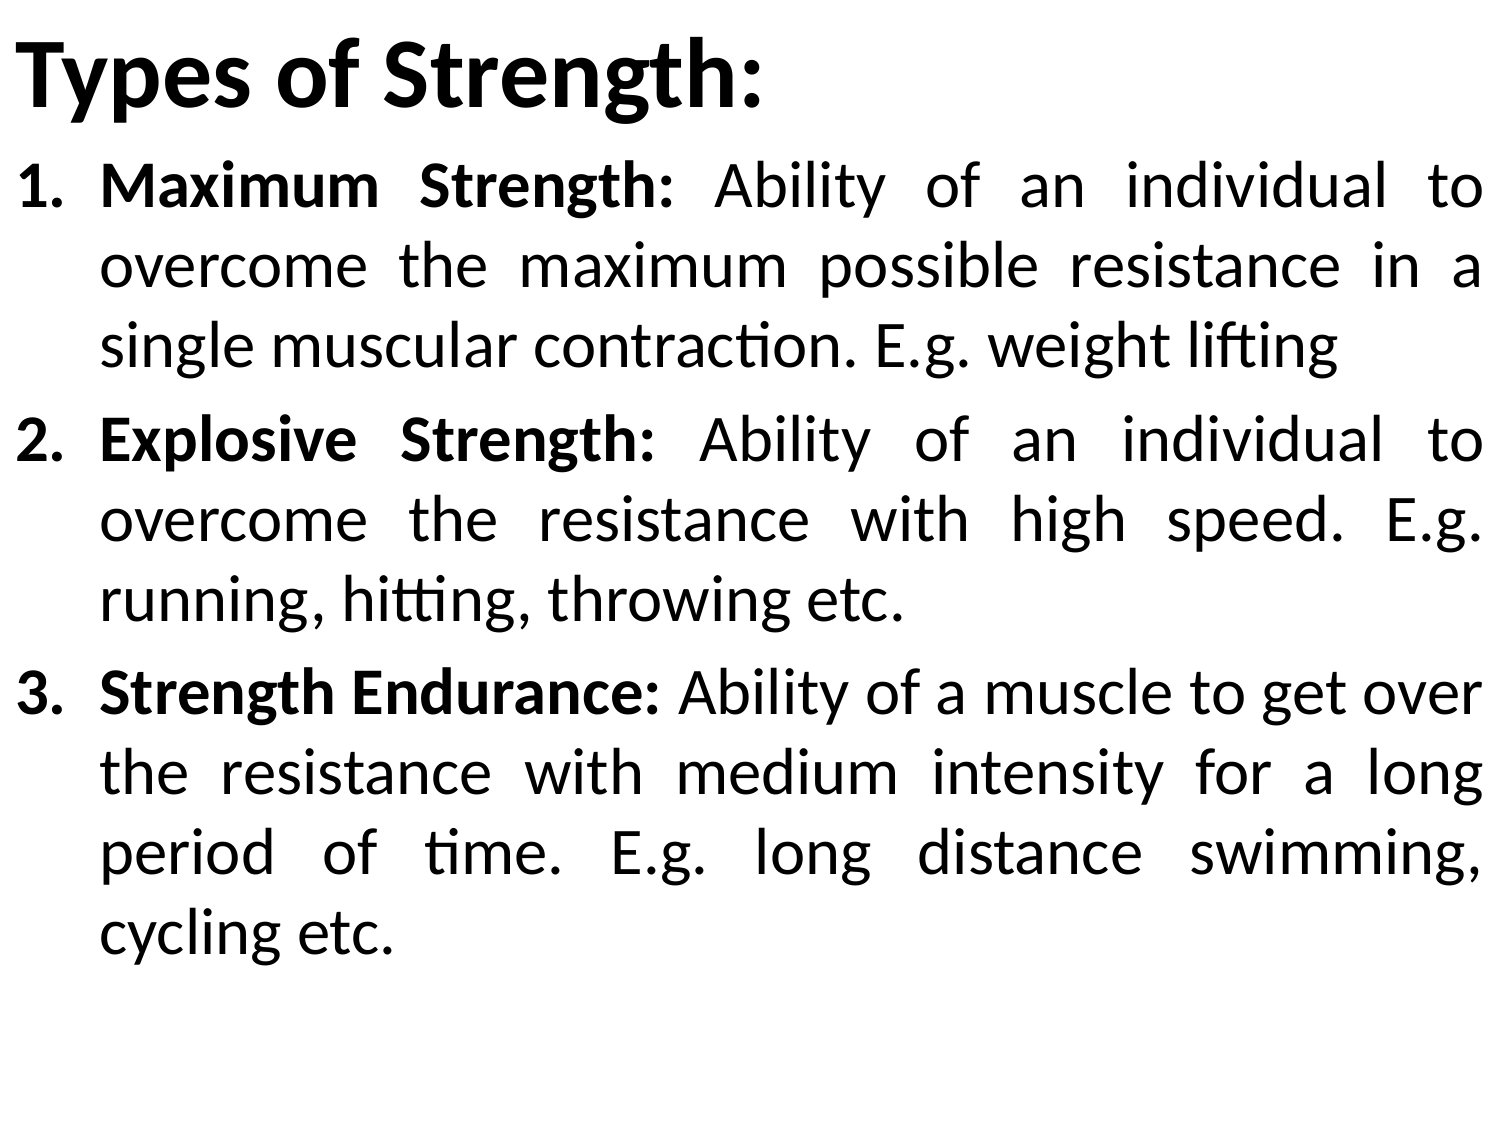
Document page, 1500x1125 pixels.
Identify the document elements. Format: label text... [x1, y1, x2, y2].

list Types of Strength: Maximum Strength: Ability of an individual to overcome the maximum possible resistance in a single muscular contraction. E.g. weight lifting Explosive Strength: Ability of an individual to overcome the resistance with high speed. E.g. running, hitting, throwing etc. Strength Endurance: Ability of a muscle to get over the resistance with medium intensity for a long period of time. E.g. long distance swimming, cycling etc. [0, 0, 1500, 1125]
